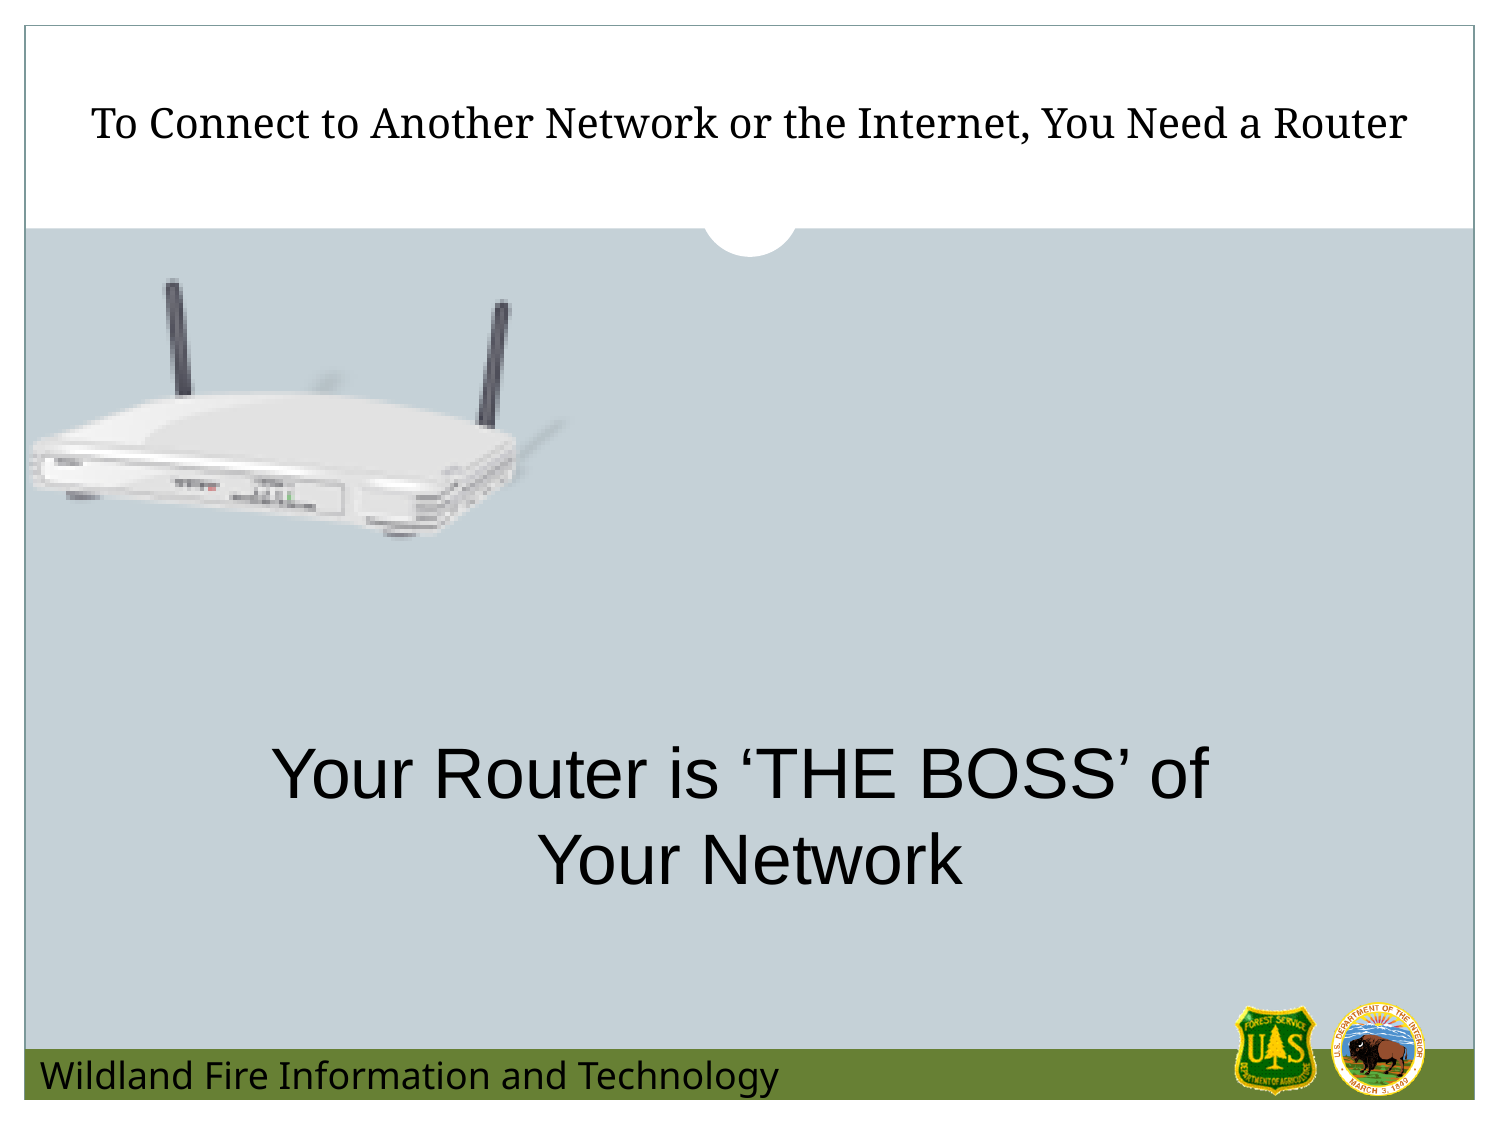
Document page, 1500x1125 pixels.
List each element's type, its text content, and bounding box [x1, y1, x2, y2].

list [0, 112, 601, 713]
picture [1331, 1002, 1425, 1096]
text_box Your Router is ‘THE BOSS’ of Your Network [74, 718, 1425, 907]
picture [1234, 1005, 1317, 1096]
title To Connect to Another Network or the Internet, You Need a Router [49, 37, 1450, 162]
